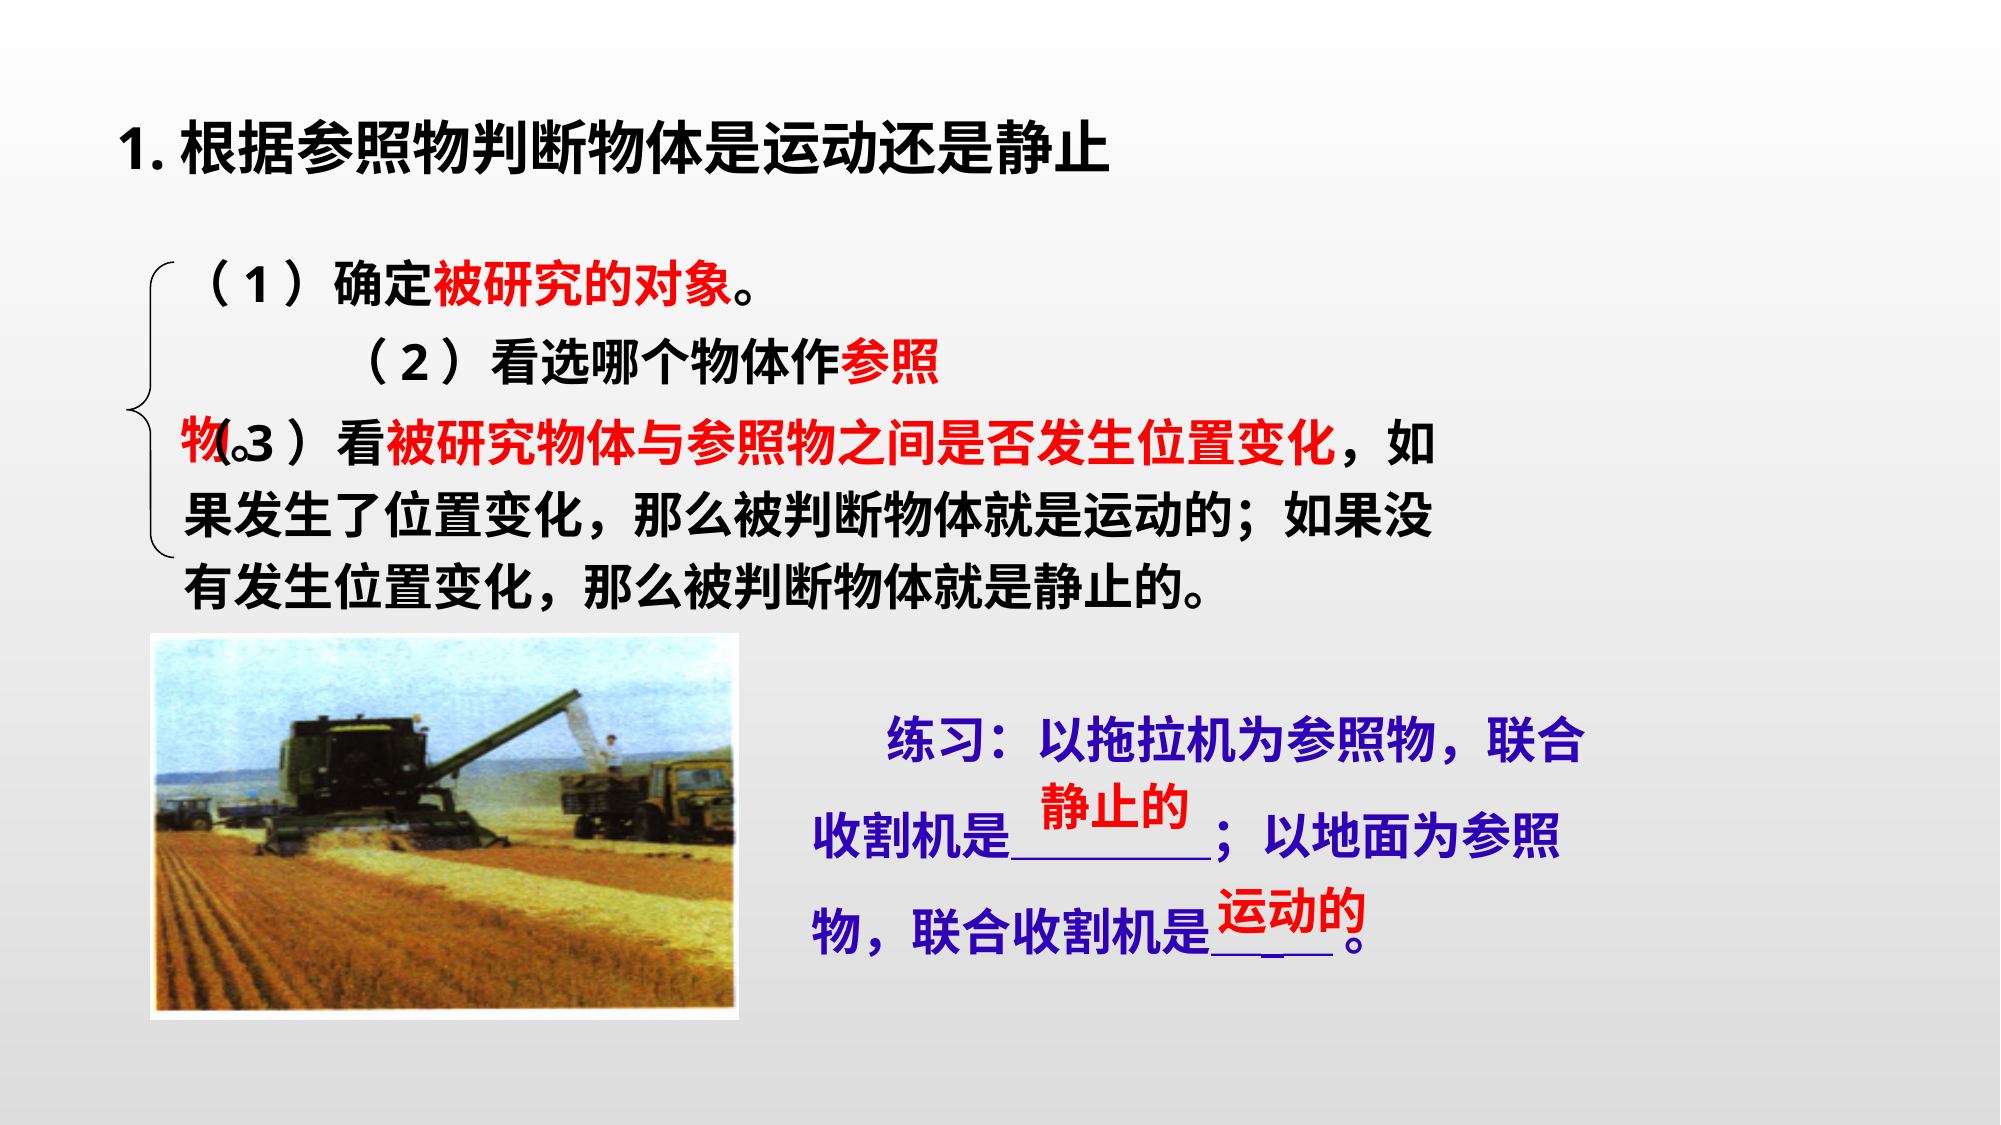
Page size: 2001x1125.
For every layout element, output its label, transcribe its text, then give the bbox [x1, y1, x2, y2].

text_box 1.根据参照物判断物体是运动还是静止 [101, 103, 1268, 189]
text_box [126, 263, 168, 557]
text_box （3）看被研究物体与参照物之间是否发生位置变化，如果发生了位置变化，那么被判断物体就是运动的；如果没有发生位置变化，那么被判断物体就是静止的。 [168, 392, 1452, 623]
text_box （1）确定被研究的对象。 （2）看选哪个物体作参照物。 [166, 227, 1029, 476]
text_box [150, 633, 1610, 1020]
